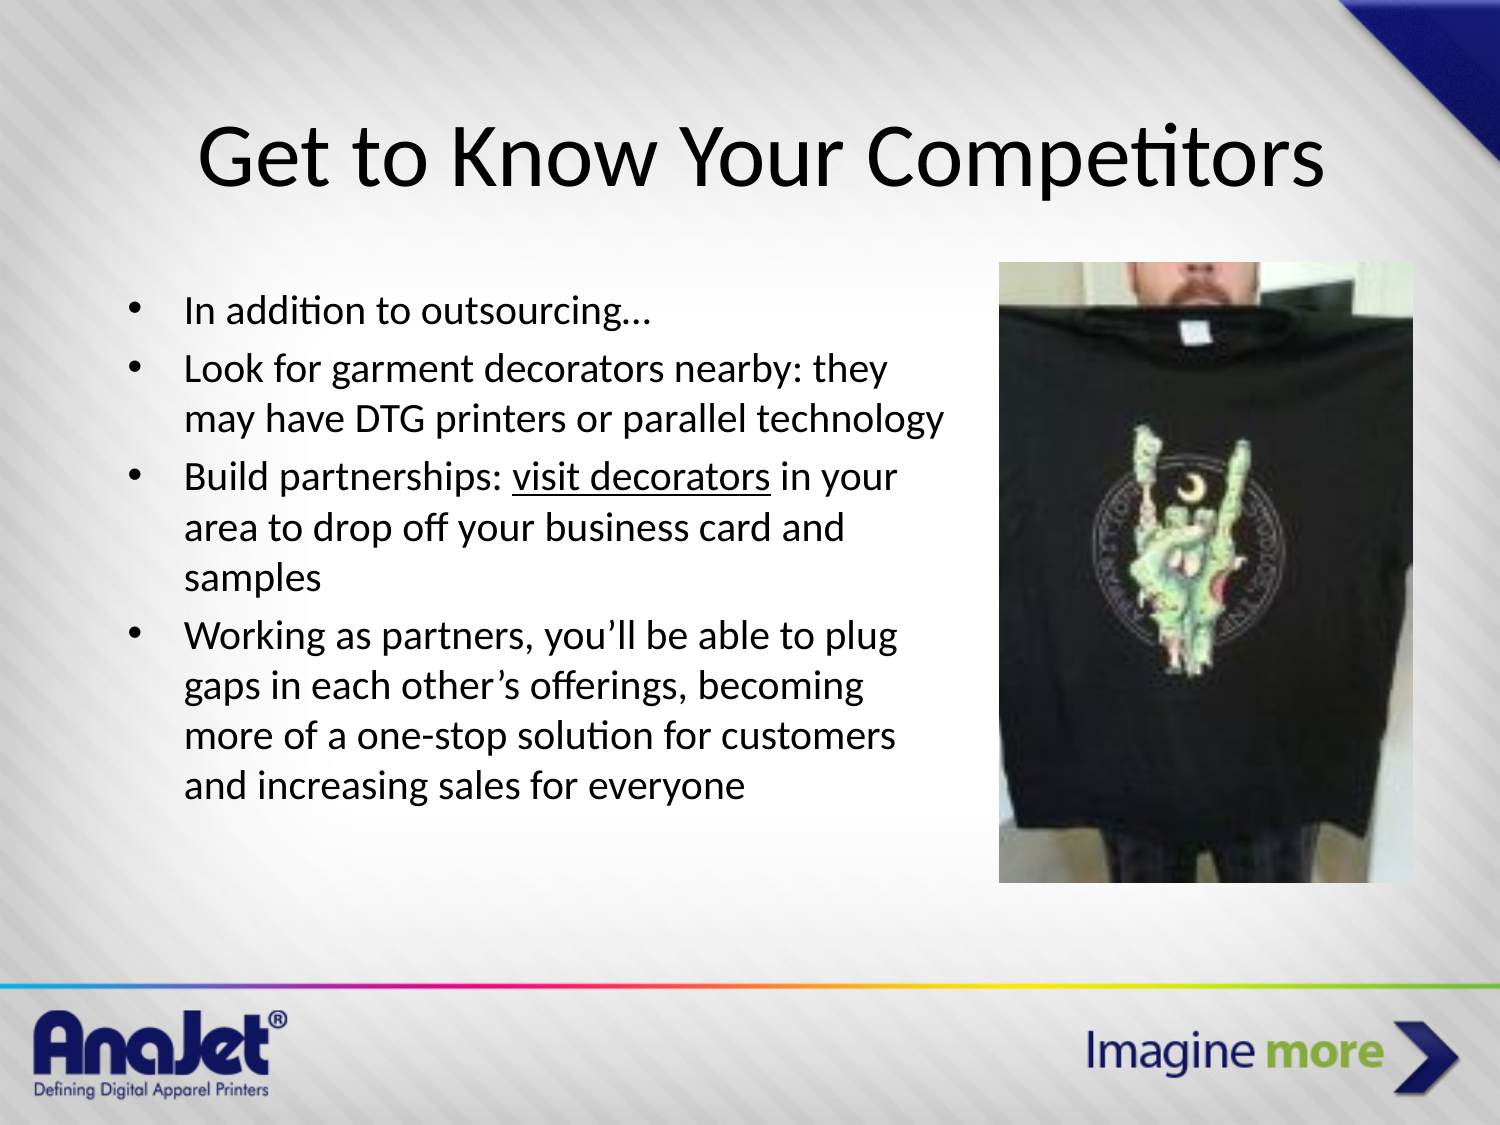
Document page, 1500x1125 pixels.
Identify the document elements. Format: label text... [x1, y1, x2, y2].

picture [0, 0, 1500, 1125]
title Get to Know Your Competitors [99, 74, 1426, 226]
list In addition to outsourcing… Look for garment decorators nearby: they may have DTG printers or parallel technology Build partnerships: visit decorators in your area to drop off your business card and samples Working as partners, you’ll be able to plug gaps in each other’s offerings, becoming more of a one-stop solution for customers and increasing sales for everyone [112, 274, 976, 963]
text_box [535, 710, 925, 770]
